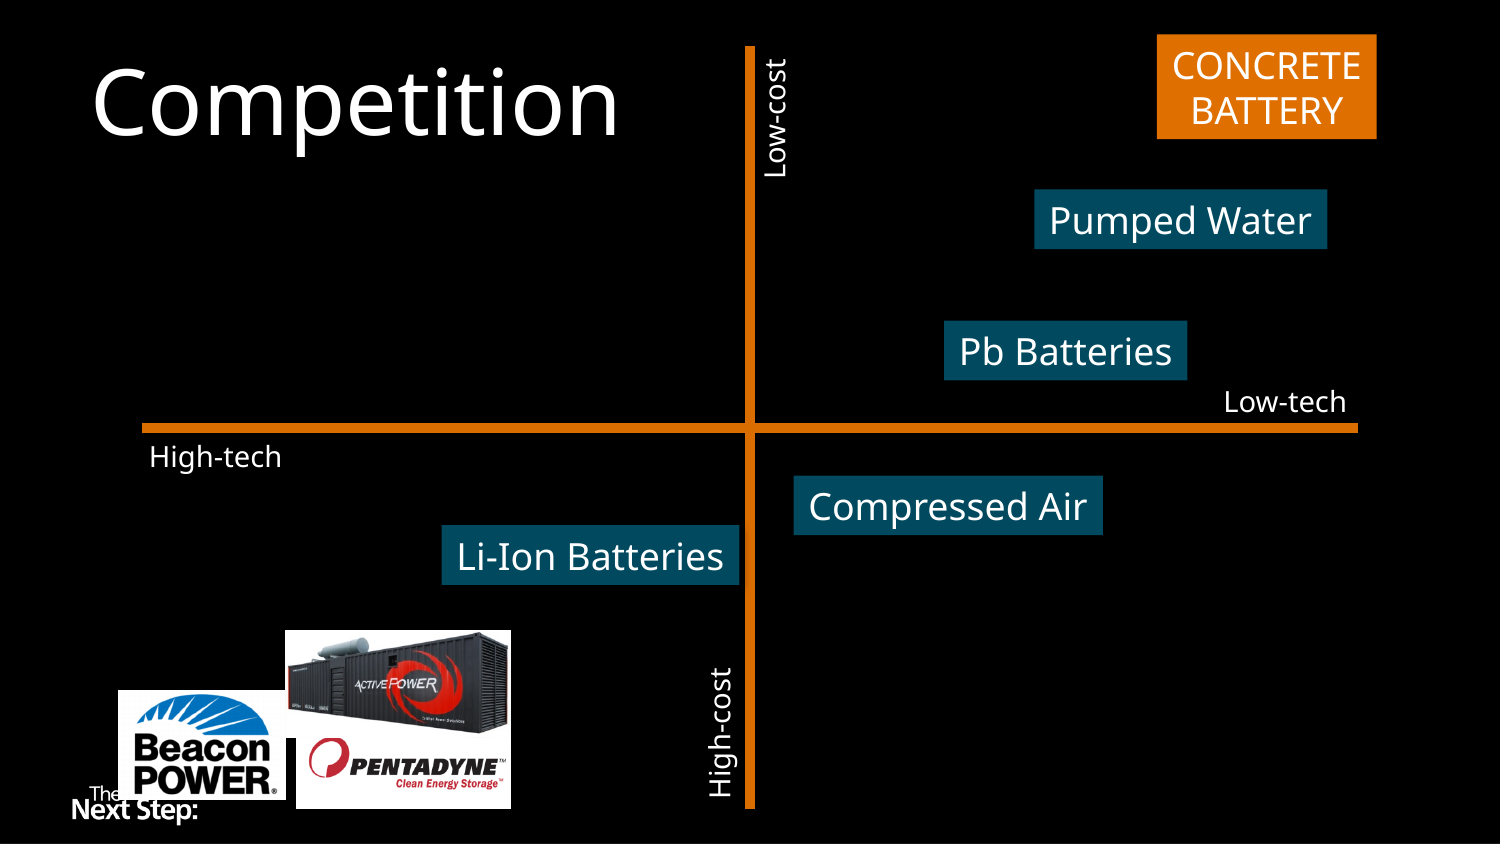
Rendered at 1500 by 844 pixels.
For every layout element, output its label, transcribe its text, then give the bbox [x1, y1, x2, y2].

picture [62, 781, 204, 832]
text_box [117, 34, 1377, 810]
title Competition [75, 28, 1425, 169]
